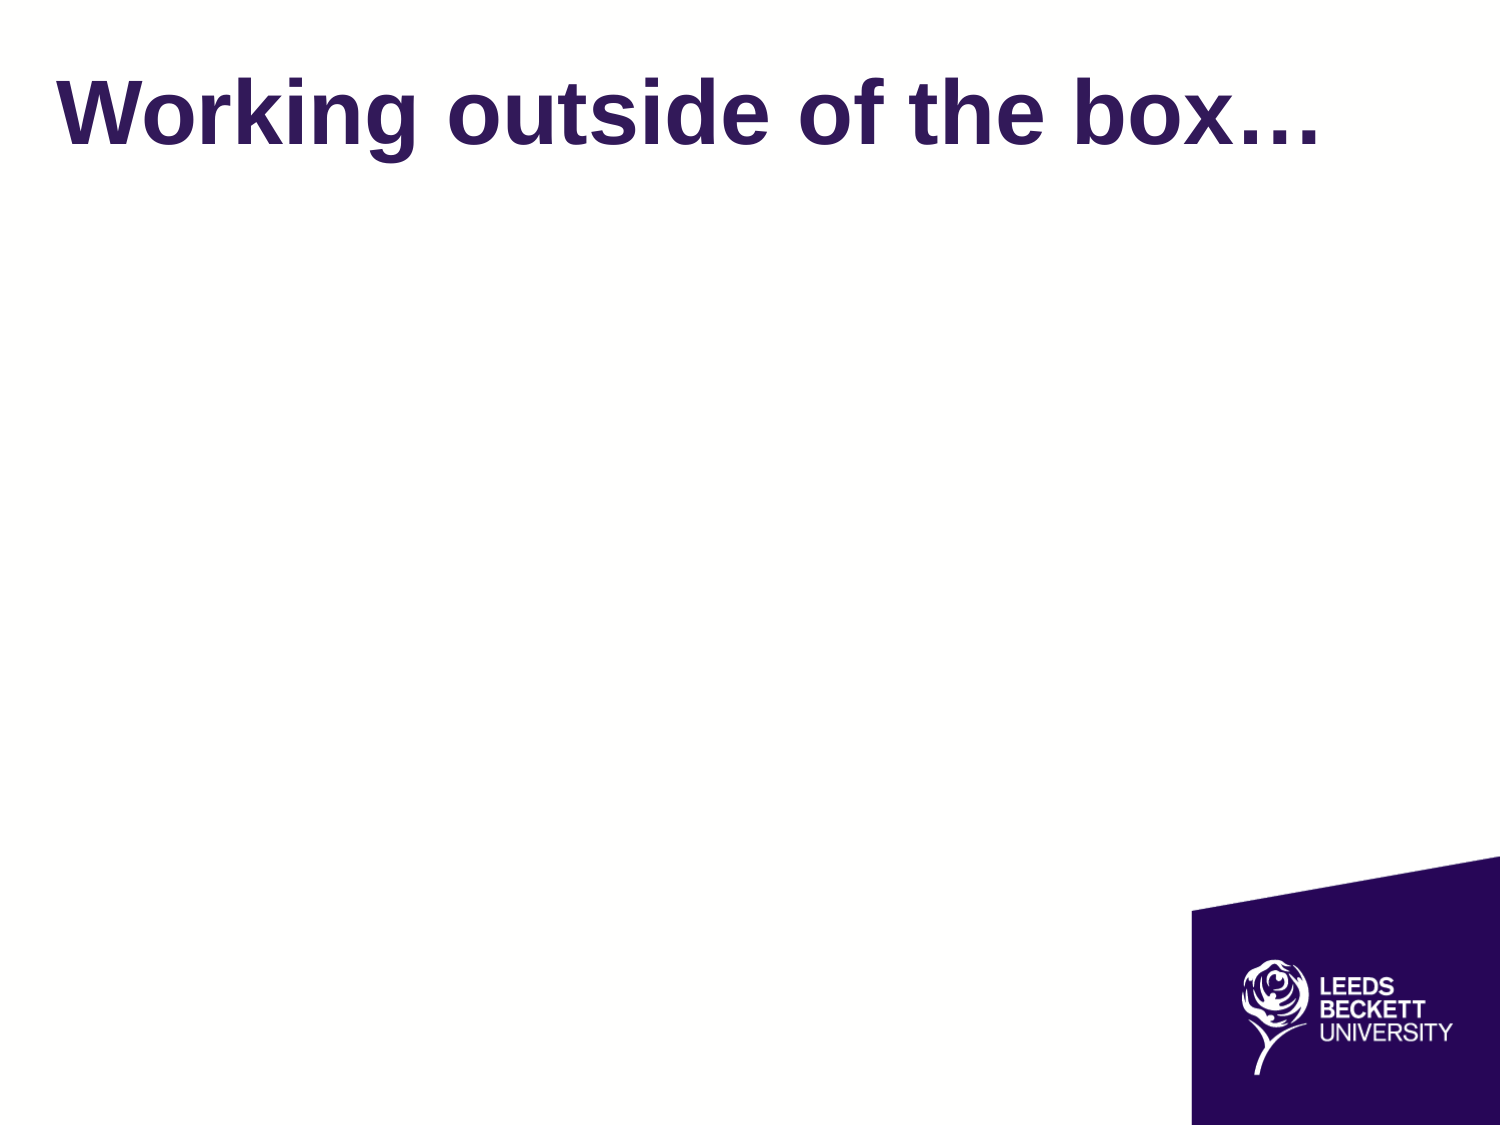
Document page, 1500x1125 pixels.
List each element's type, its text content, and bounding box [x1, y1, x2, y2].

picture [0, 0, 1500, 1125]
title Working outside of the box… [41, 45, 1415, 233]
